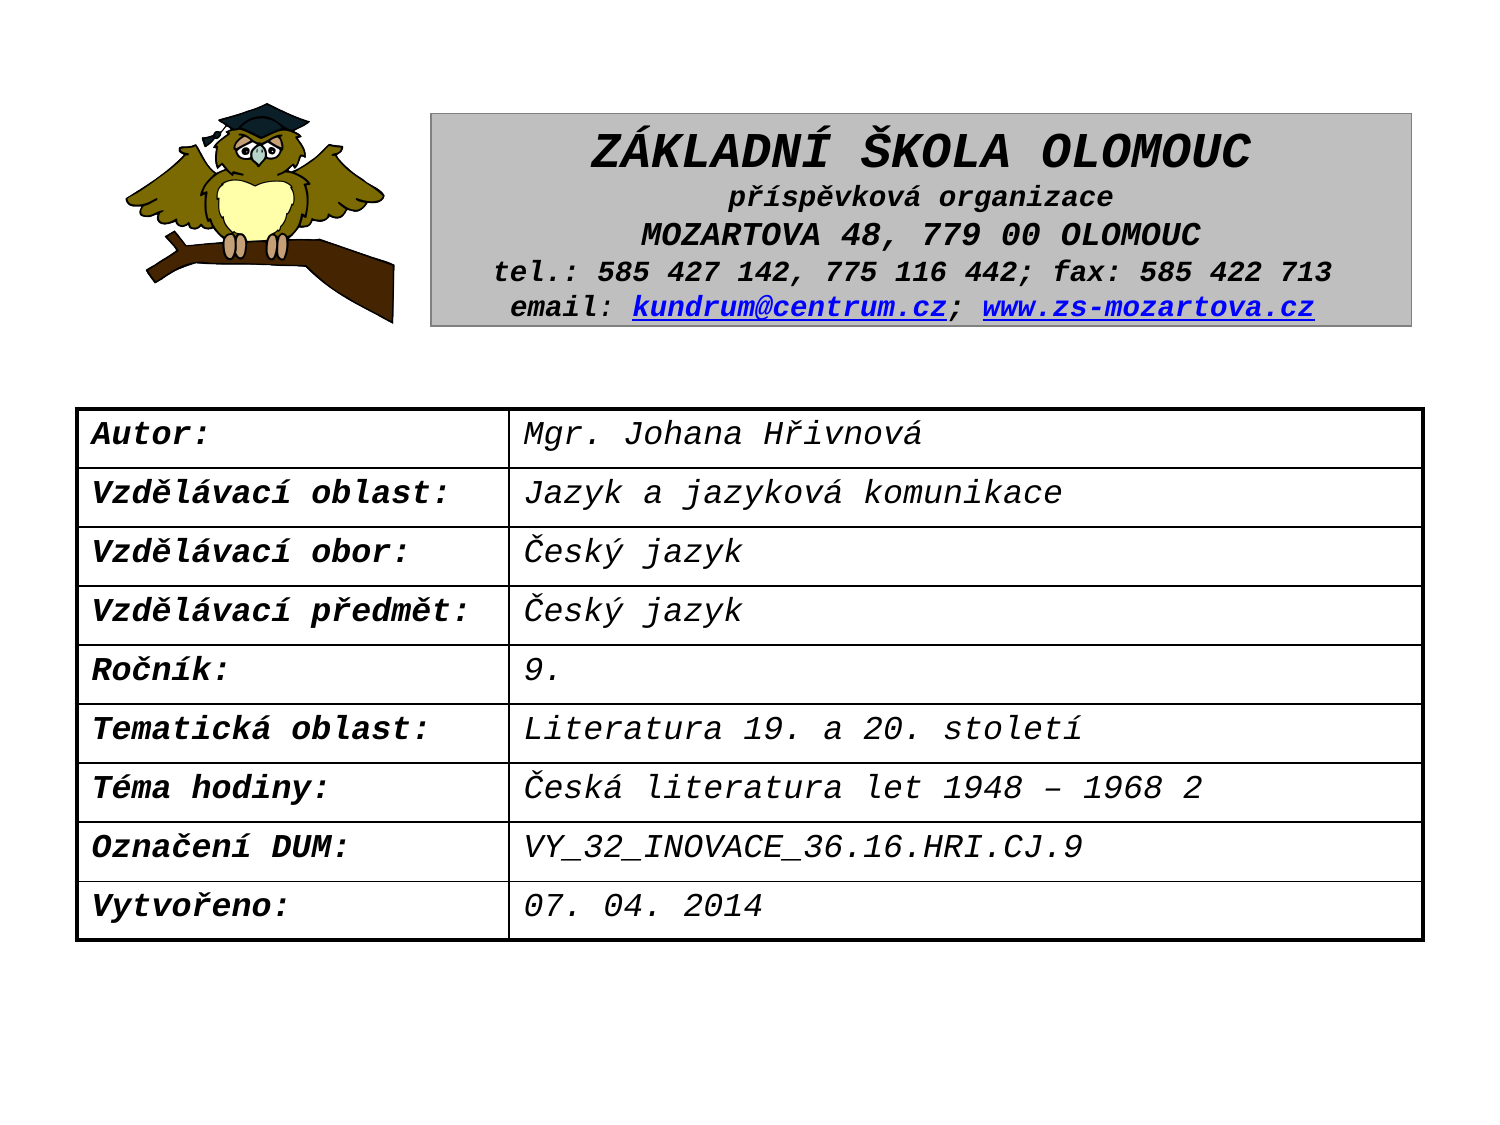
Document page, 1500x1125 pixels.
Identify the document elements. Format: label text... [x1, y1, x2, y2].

table_cell VY_32_INOVACE_36.16.HRI.CJ.9 [510, 823, 1421, 881]
table_cell Vzdělávací obor: [79, 528, 508, 585]
text_box ZÁKLADNÍ ŠKOLA OLOMOUC příspěvková organizace MOZARTOVA 48, 779 00 OLOMOUC tel.: 585 427 142, 775 116 442; fax: 585 422 713 email: kundrum@centrum.cz; www.zs-mozartova.cz [430, 113, 1412, 326]
table_cell Literatura 19. a 20. století [510, 705, 1421, 762]
table_cell Ročník: [79, 646, 508, 703]
table_cell Český jazyk [510, 587, 1421, 644]
table_cell 07. 04. 2014 [510, 882, 1421, 938]
picture [123, 101, 396, 326]
table_cell 9. [510, 646, 1421, 703]
table_cell Označení DUM: [79, 823, 508, 881]
table_cell Vytvořeno: [79, 882, 508, 938]
table_cell Téma hodiny: [79, 764, 508, 821]
table_cell Vzdělávací předmět: [79, 587, 508, 644]
table_cell Český jazyk [510, 528, 1421, 585]
table_cell Vzdělávací oblast: [79, 469, 508, 526]
table_header Mgr. Johana Hřivnová [510, 411, 1421, 467]
table_cell Jazyk a jazyková komunikace [510, 469, 1421, 526]
table_cell Tematická oblast: [79, 705, 508, 762]
table_header Autor: [79, 411, 508, 467]
table_cell Česká literatura let 1948 – 1968 2 [510, 764, 1421, 821]
